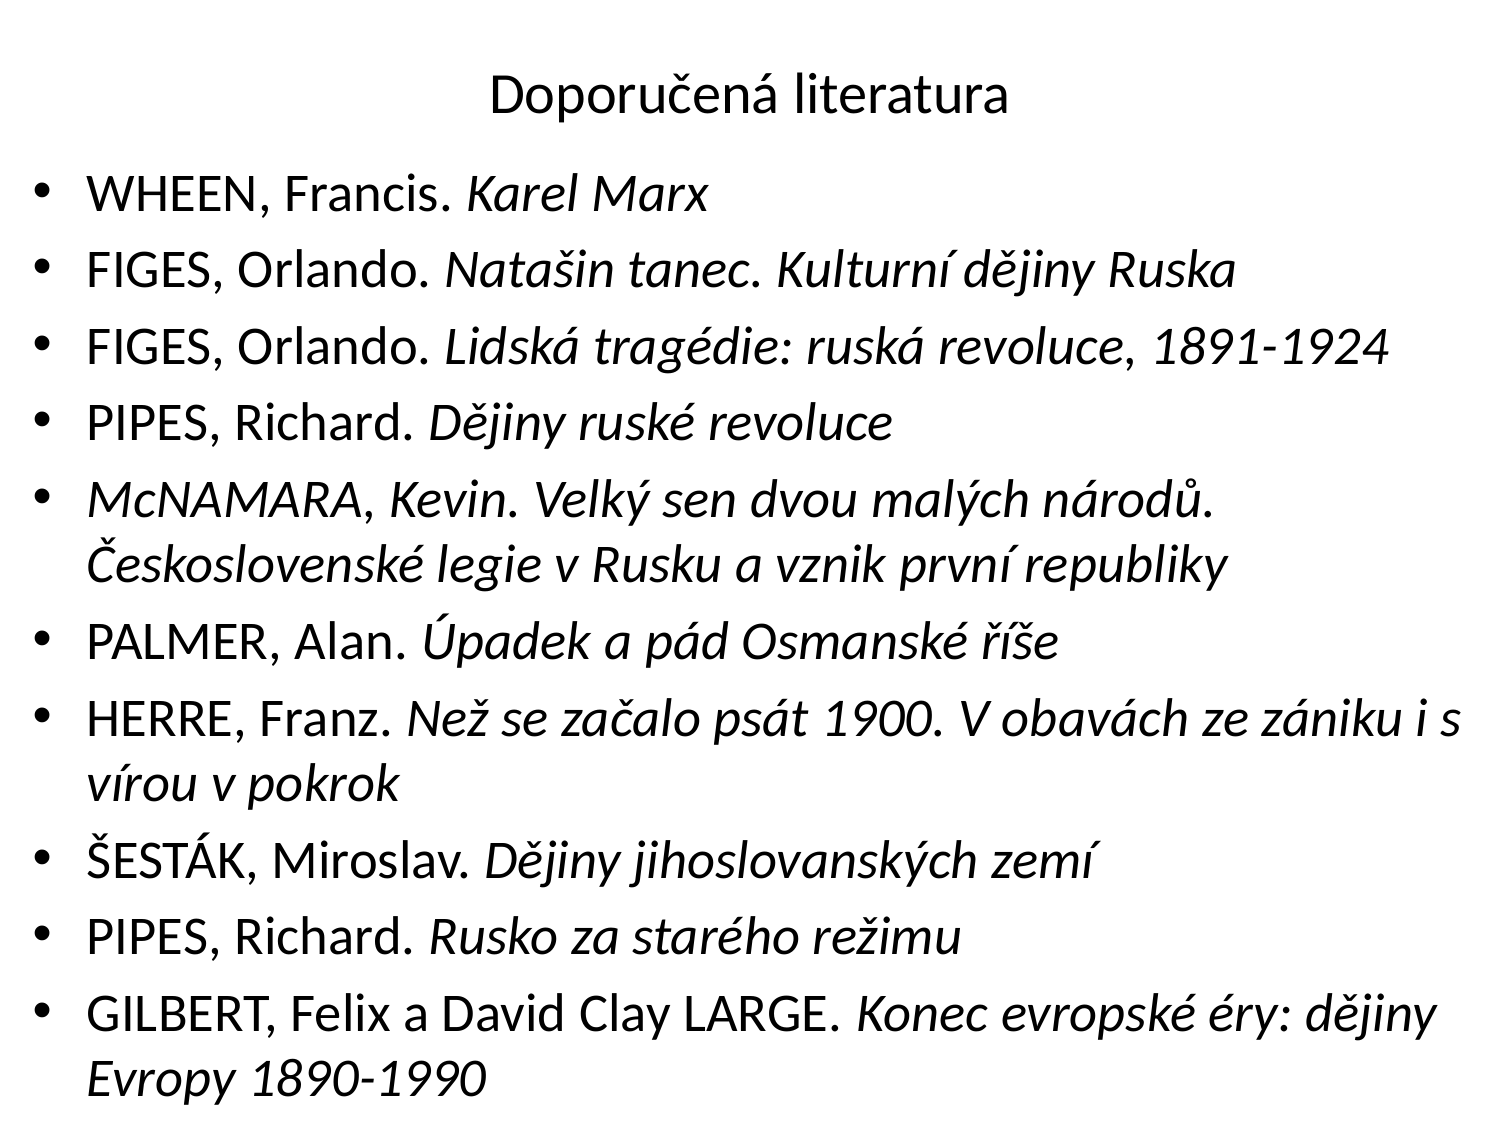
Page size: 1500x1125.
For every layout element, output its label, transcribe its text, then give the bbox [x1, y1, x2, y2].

list WHEEN, Francis. Karel Marx FIGES, Orlando. Natašin tanec. Kulturní dějiny Ruska FIGES, Orlando. Lidská tragédie: ruská revoluce, 1891-1924 PIPES, Richard. Dějiny ruské revoluce McNAMARA, Kevin. Velký sen dvou malých národů. Československé legie v Rusku a vznik první republiky PALMER, Alan. Úpadek a pád Osmanské říše HERRE, Franz. Než se začalo psát 1900. V obavách ze zániku i s vírou v pokrok ŠESTÁK, Miroslav. Dějiny jihoslovanských zemí PIPES, Richard. Rusko za starého režimu GILBERT, Felix a David Clay LARGE. Konec evropské éry: dějiny Evropy 1890-1990 [17, 149, 1500, 1125]
title Doporučená literatura [75, 19, 1425, 149]
